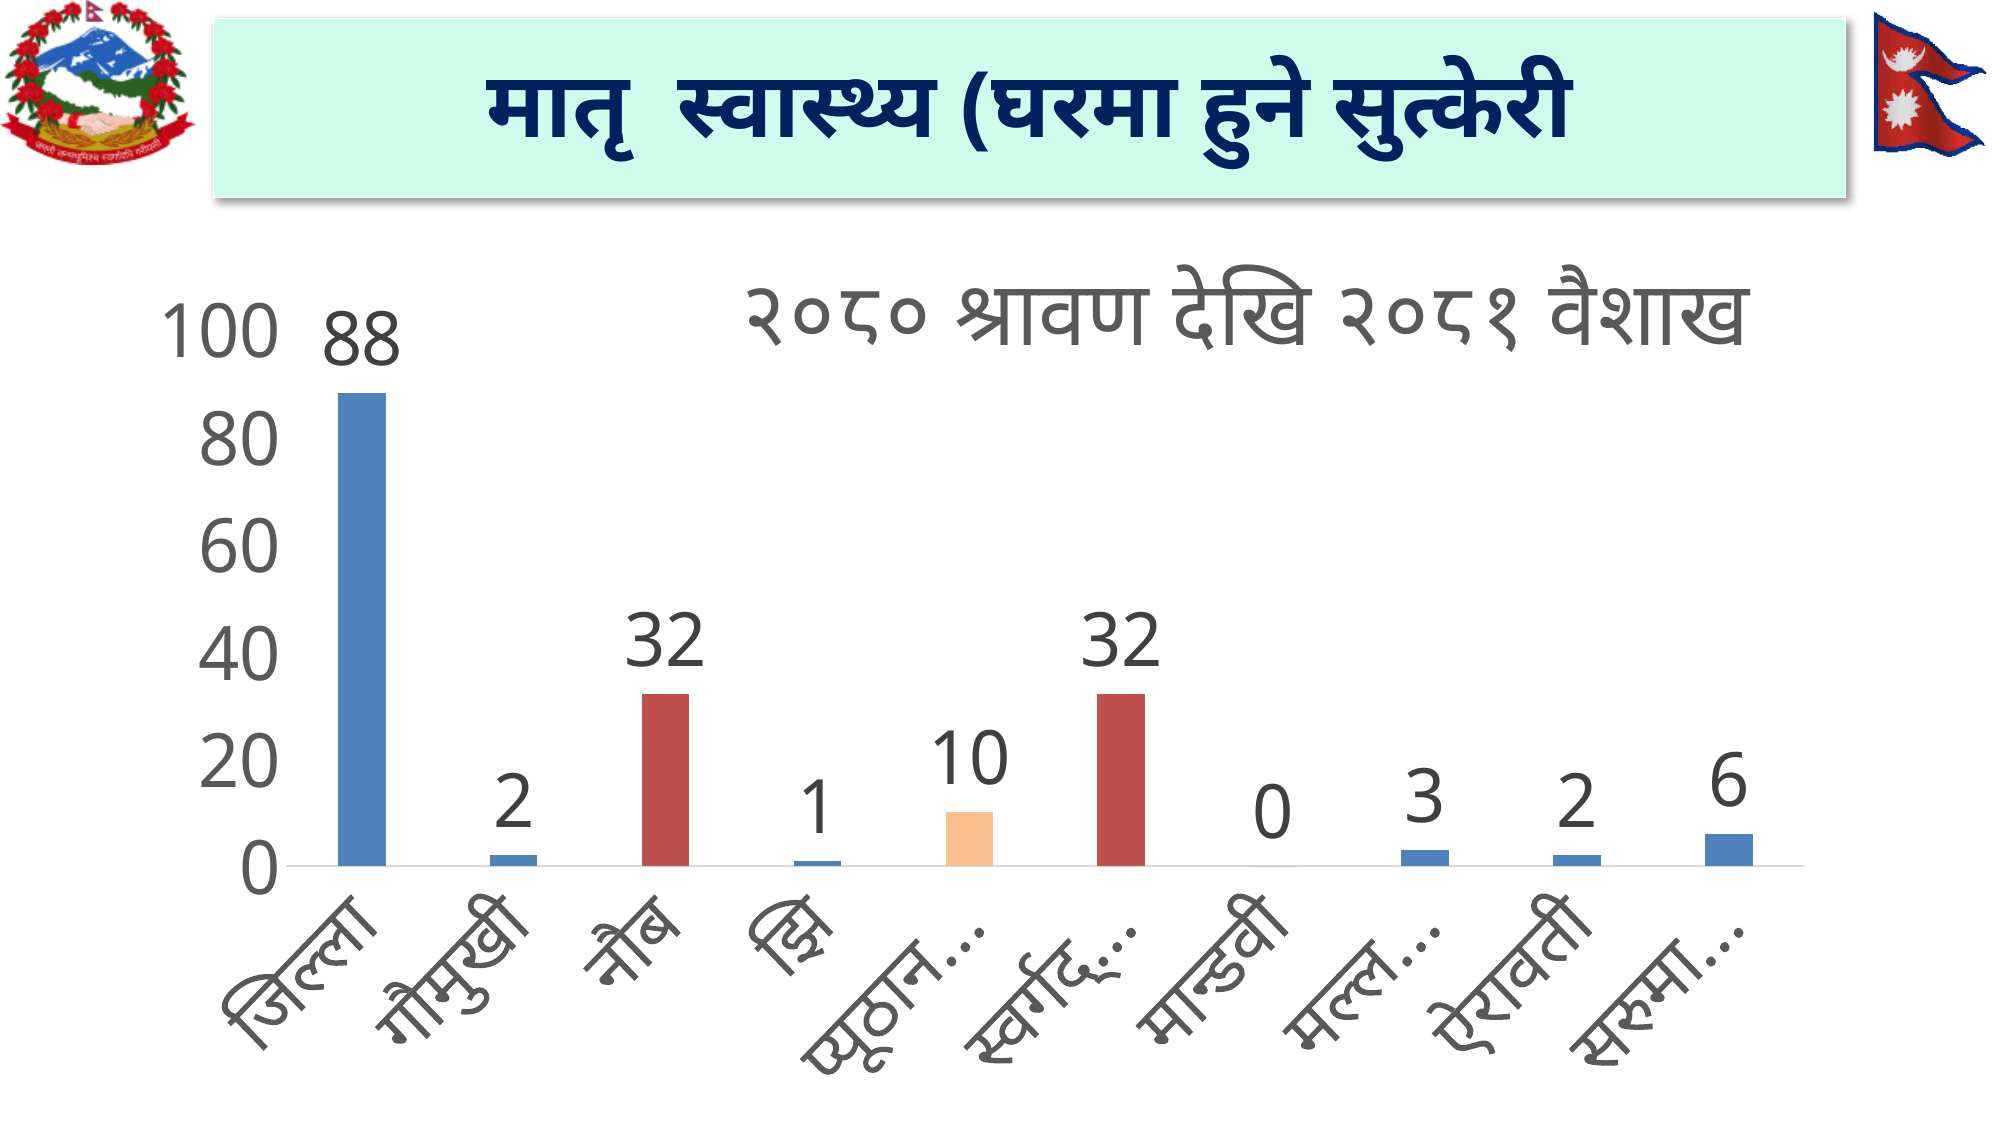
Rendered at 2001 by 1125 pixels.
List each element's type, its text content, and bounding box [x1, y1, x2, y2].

title मातृ स्वास्थ्य (घरमा हुने सुत्केरी [213, 18, 1846, 164]
chart [158, 164, 1846, 1125]
picture [1866, 0, 2000, 165]
picture [0, 0, 196, 165]
